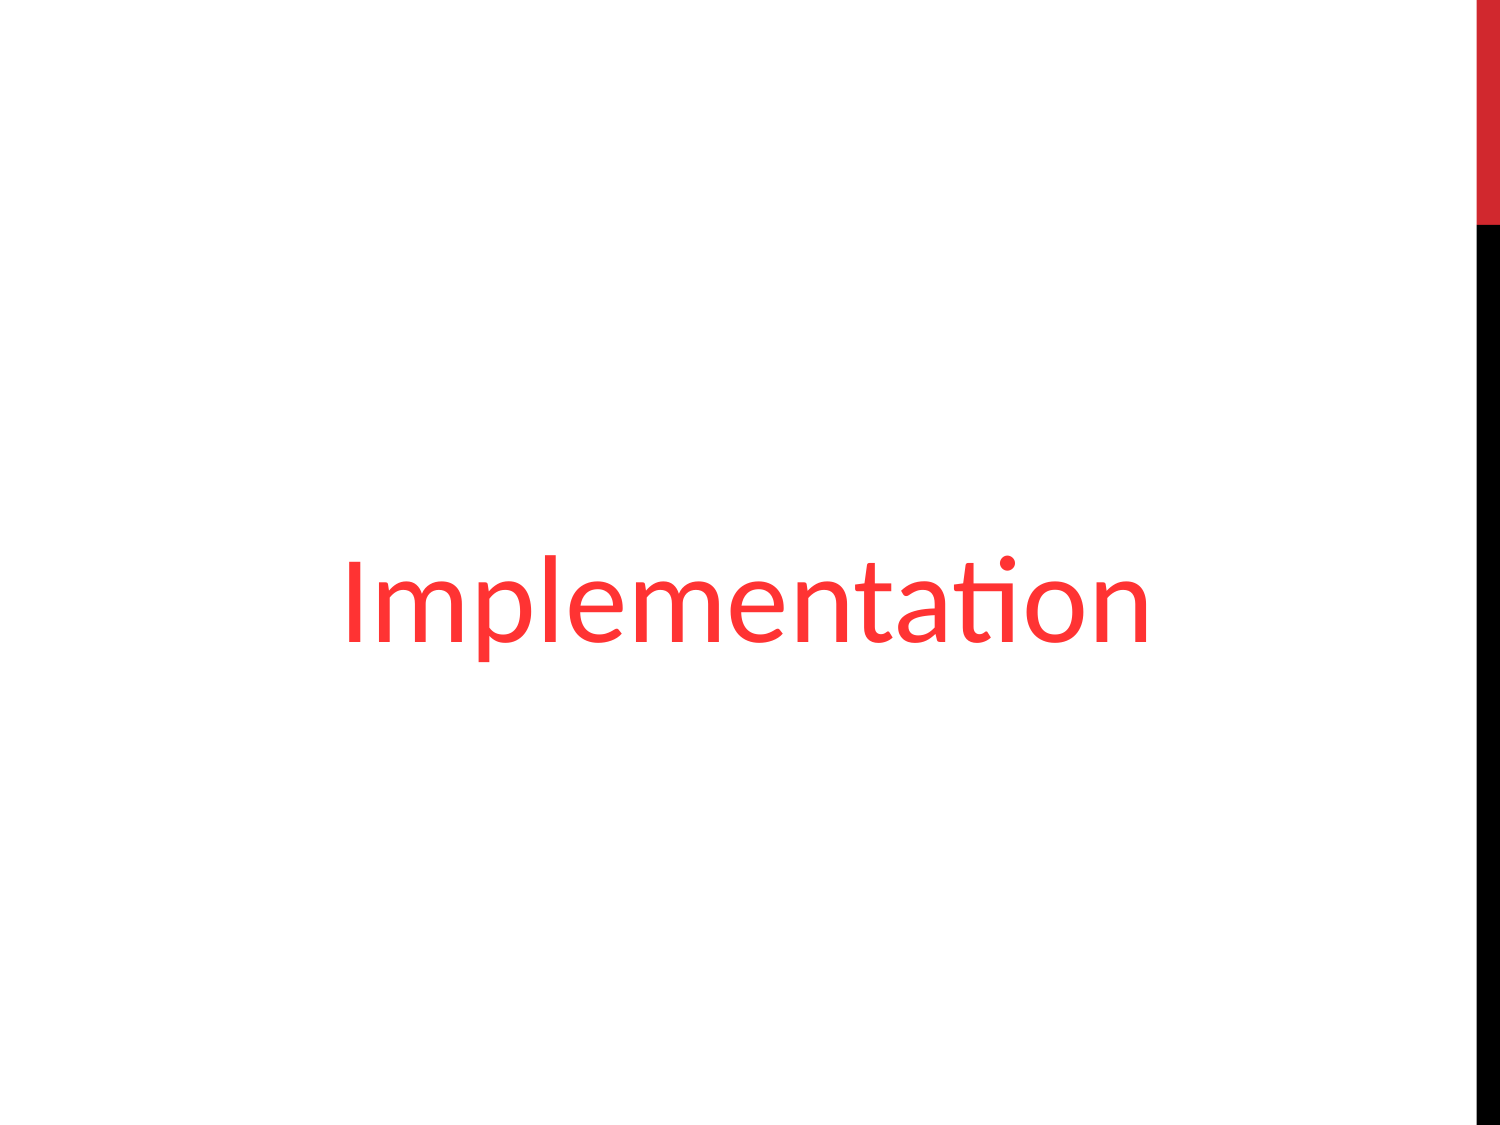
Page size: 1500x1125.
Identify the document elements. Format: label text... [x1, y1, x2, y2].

text_box Implementation [264, 509, 1230, 748]
